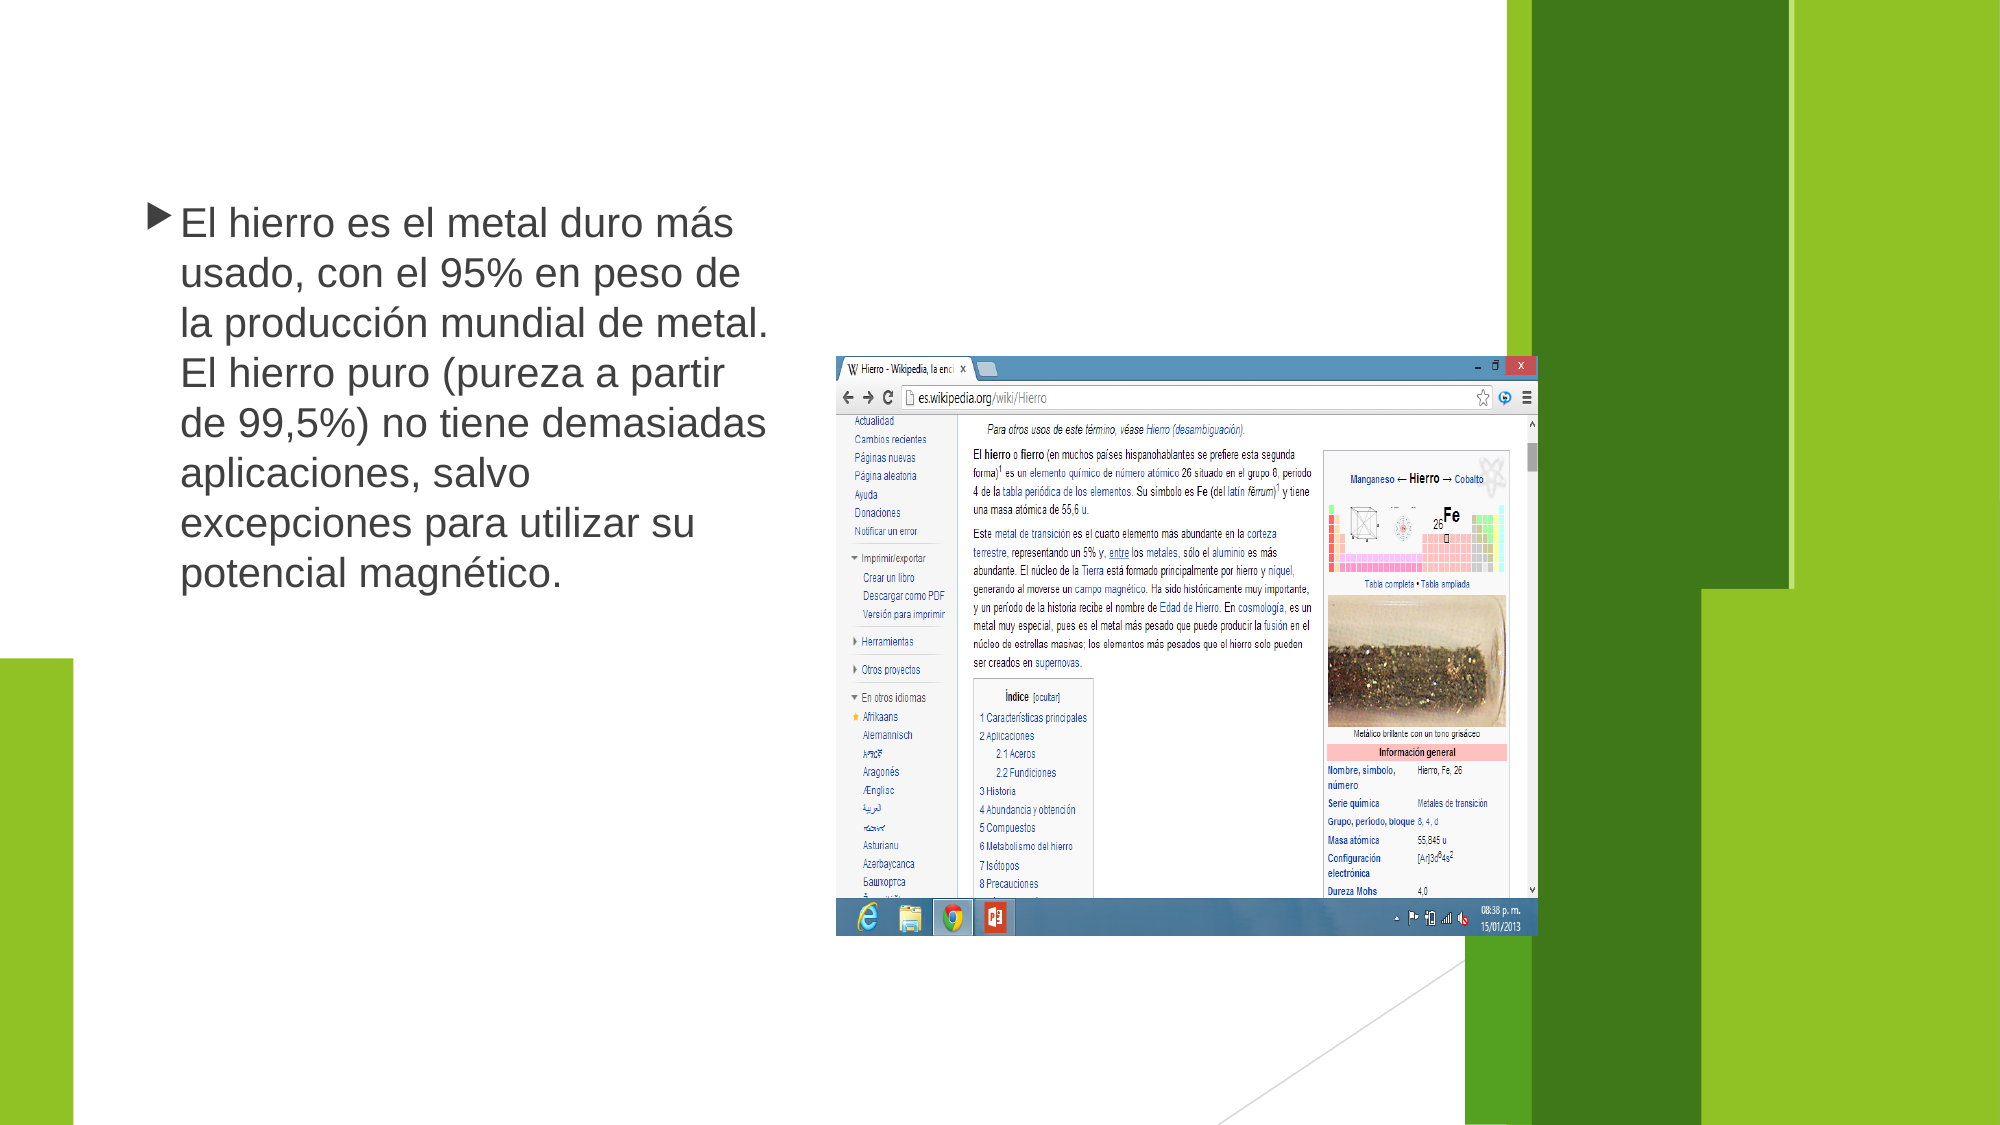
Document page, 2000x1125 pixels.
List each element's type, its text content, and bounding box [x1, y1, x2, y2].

picture [836, 355, 1538, 937]
text_box El hierro es el metal duro más usado, con el 95% en peso de la producción mundial de metal. El hierro puro (pureza a partir de 99,5%) no tiene demasiadas aplicaciones, salvo excepciones para utilizar su potencial magnético. [129, 188, 788, 978]
